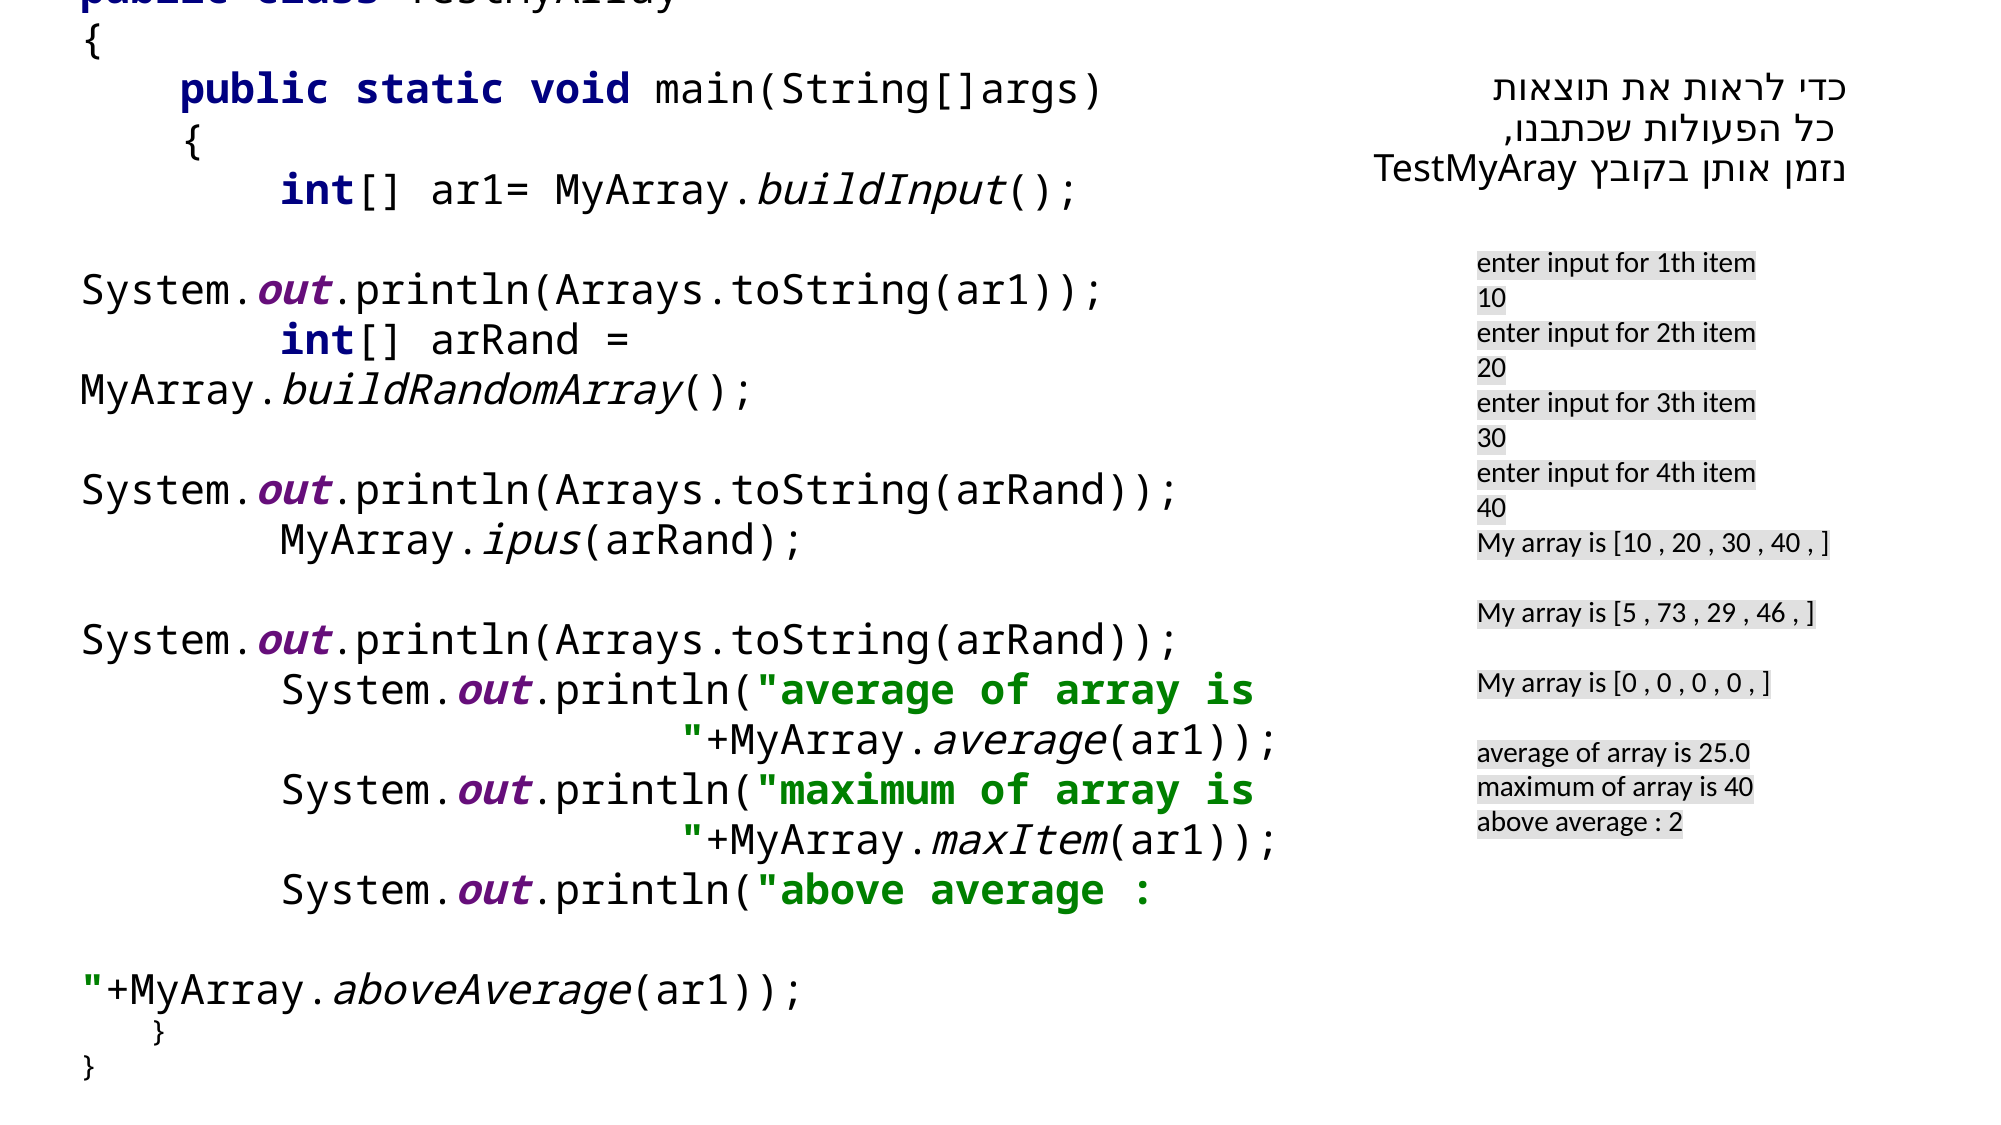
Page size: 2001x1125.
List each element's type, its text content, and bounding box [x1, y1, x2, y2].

text_box enter input for 1th item 10 enter input for 2th item 20 enter input for 3th item 30 enter input for 4th item 40 My array is [10 , 20 , 30 , 40 , ] My array is [5 , 73 , 29 , 46 , ] My array is [0 , 0 , 0 , 0 , ] average of array is 25.0 maximum of array is 40 above average : 2 [1462, 235, 1910, 846]
title כדי לראות את תוצאות כל הפעולות שכתבנו, נזמן אותן בקובץ TestMyAray [1310, 59, 1863, 199]
text_box public class TestMyArray { public static void main(String[]args) { int[] ar1= MyArray.buildInput(); System.out.println(Arrays.toString(ar1)); int[] arRand = MyArray.buildRandomArray(); System.out.println(Arrays.toString(arRand)); MyArray.ipus(arRand); System.out.println(Arrays.toString(arRand)); System.out.println("average of array is "+MyArray.average(ar1)); System.out.println("maximum of array is "+MyArray.maxItem(ar1)); System.out.println("above average : "+MyArray.aboveAverage(ar1)); } } [65, 0, 1310, 1091]
